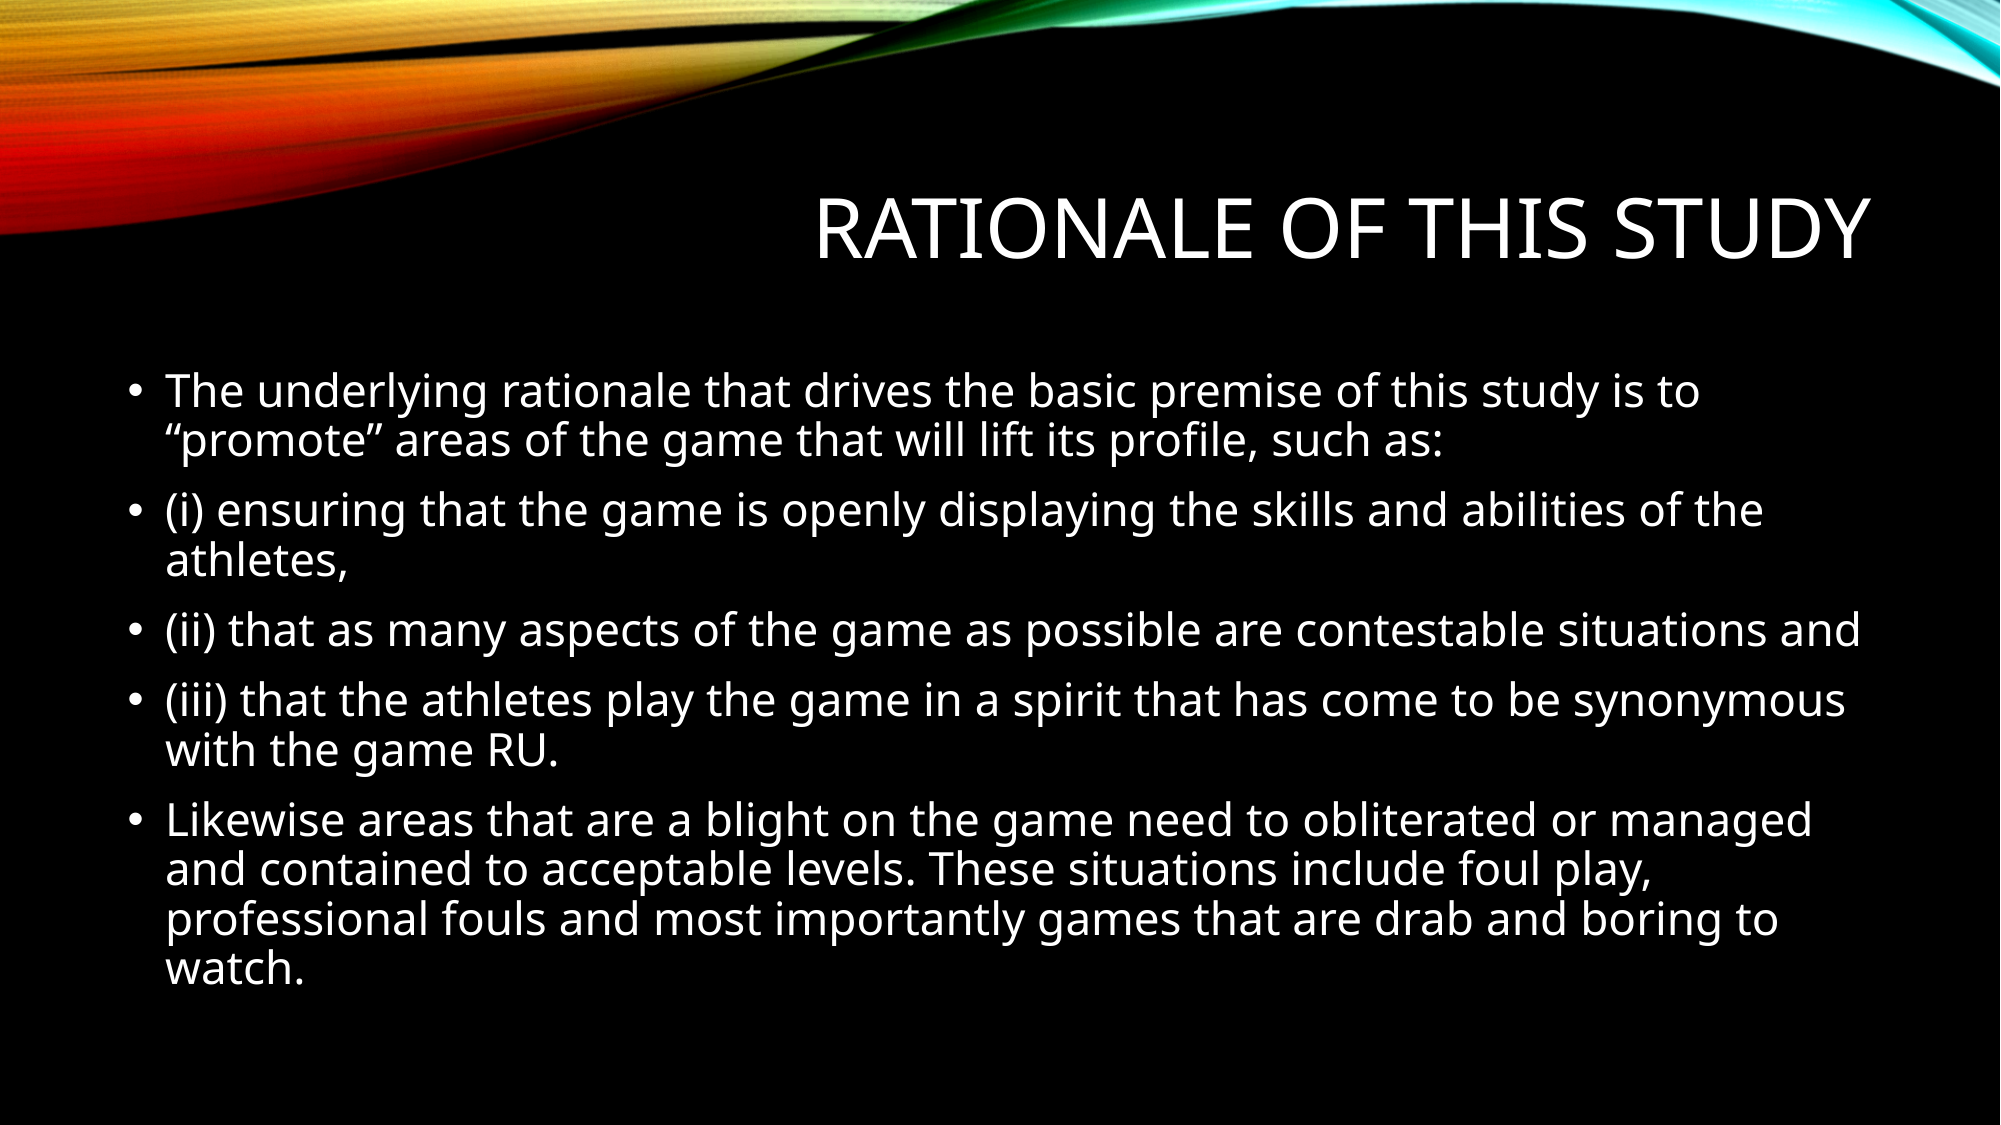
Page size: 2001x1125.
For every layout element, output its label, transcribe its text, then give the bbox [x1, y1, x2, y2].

title Rationale of this study [474, 125, 1888, 338]
picture [0, 0, 2000, 237]
list The underlying rationale that drives the basic premise of this study is to “promote” areas of the game that will lift its profile, such as: (i) ensuring that the game is openly displaying the skills and abilities of the athletes, (ii) that as many aspects of the game as possible are contestable situations and (iii) that the athletes play the game in a spirit that has come to be synonymous with the game RU. Likewise areas that are a blight on the game need to obliterated or managed and contained to acceptable levels. These situations include foul play, professional fouls and most importantly games that are drab and boring to watch. [112, 360, 1888, 1021]
